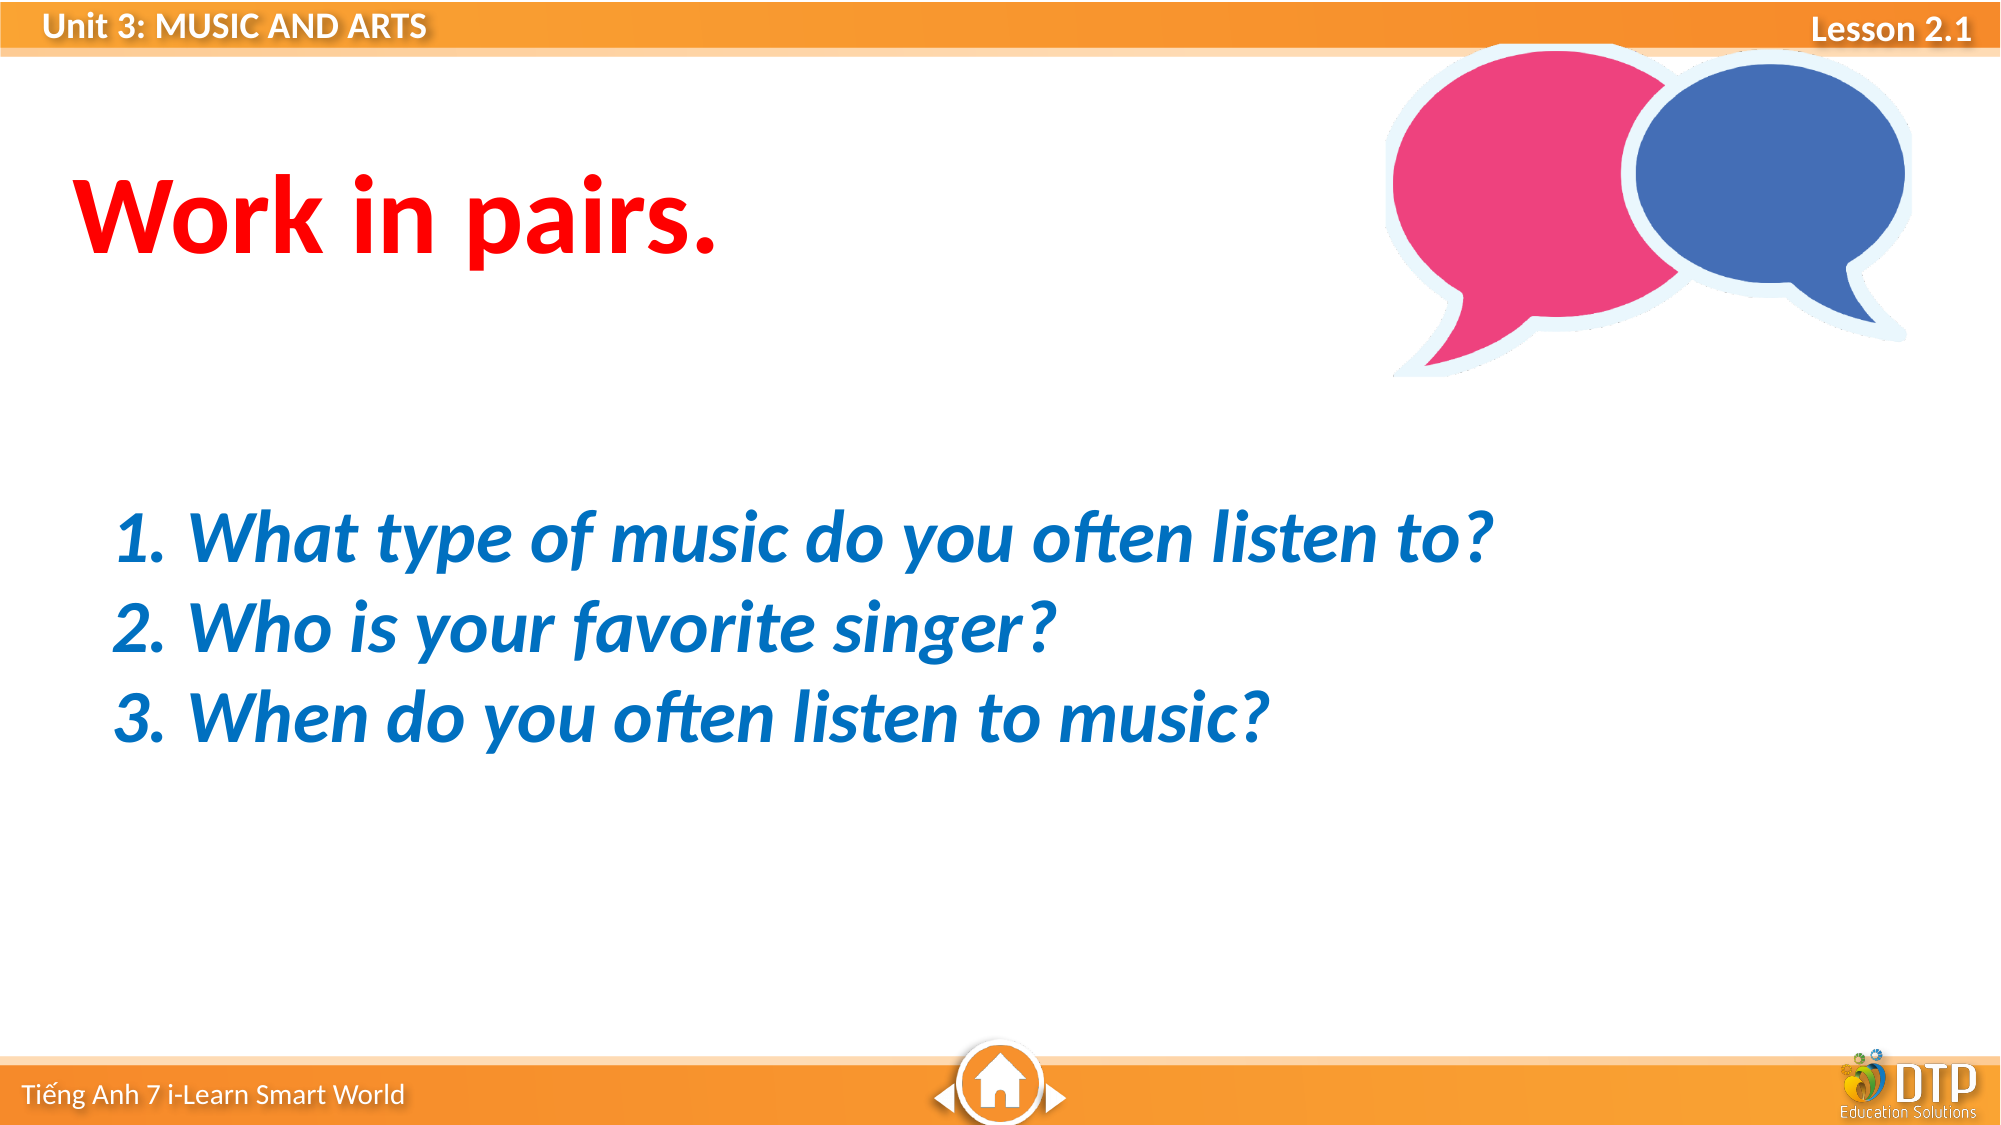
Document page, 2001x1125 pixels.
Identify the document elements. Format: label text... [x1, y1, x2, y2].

picture [0, 2, 2001, 1125]
text_box 1. What type of music do you often listen to? 2. Who is your favorite singer? 3. When do you often listen to music? [96, 480, 1904, 766]
text_box Work in pairs. [58, 133, 736, 284]
